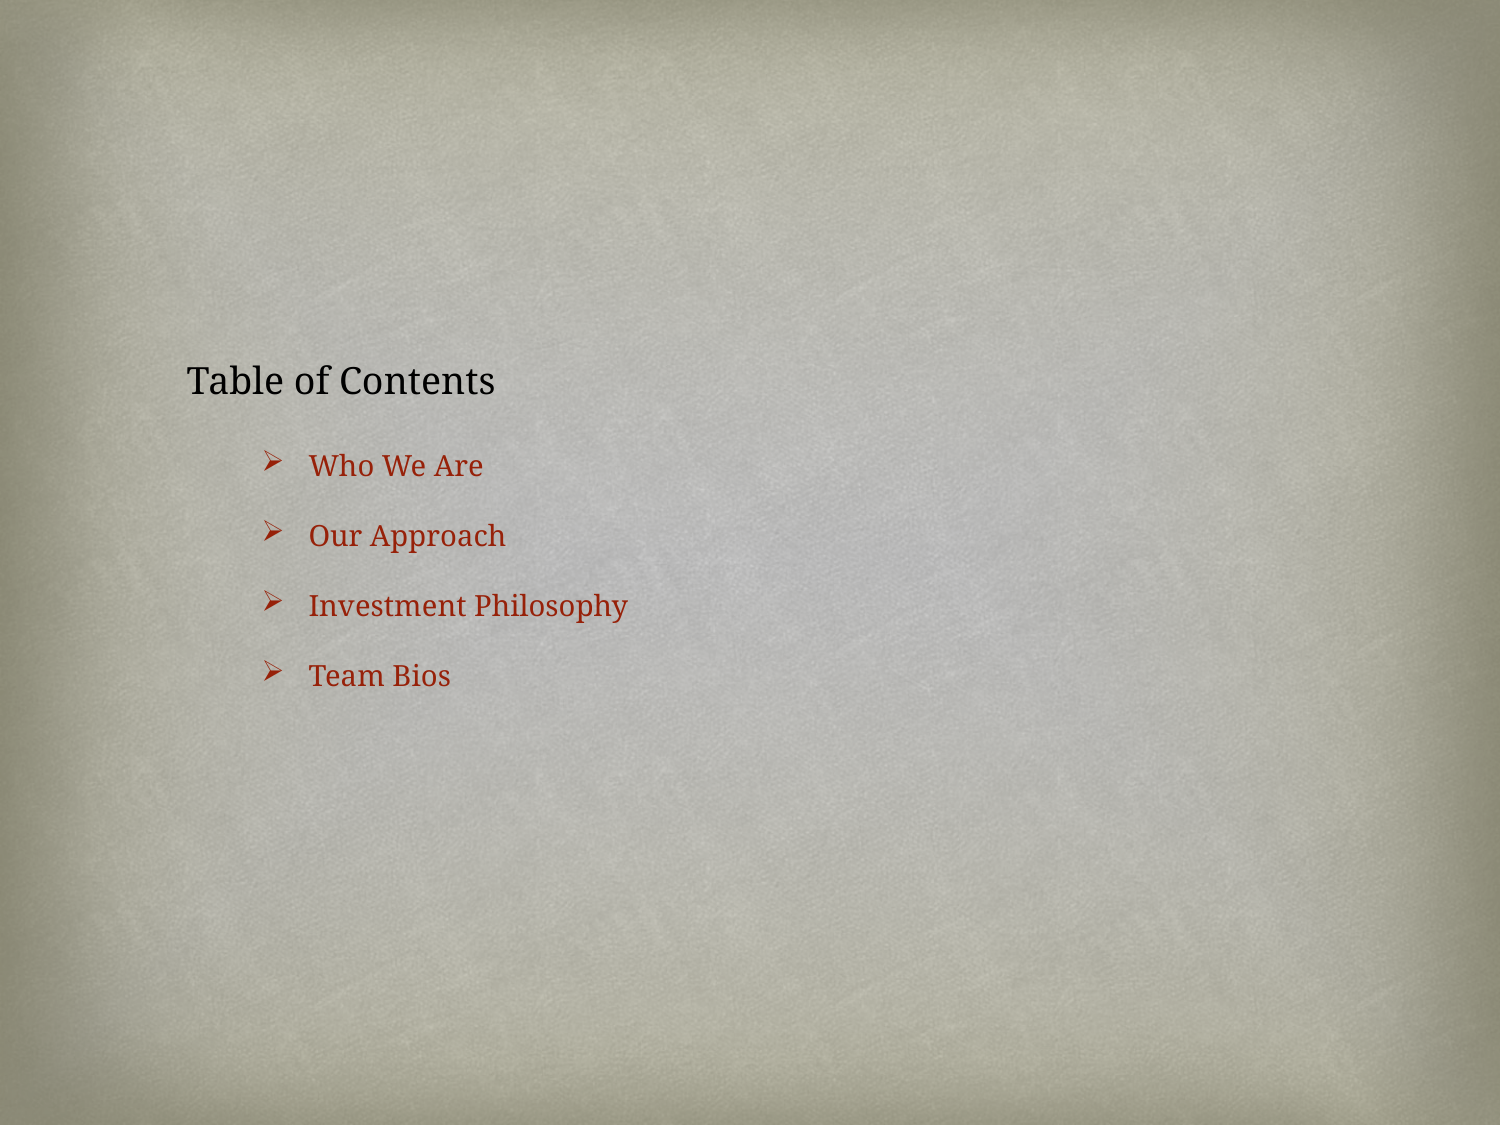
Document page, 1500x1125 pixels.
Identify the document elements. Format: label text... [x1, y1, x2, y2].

text_box Table of Contents Who We Are Our Approach Investment Philosophy Team Bios [21, 124, 885, 1049]
